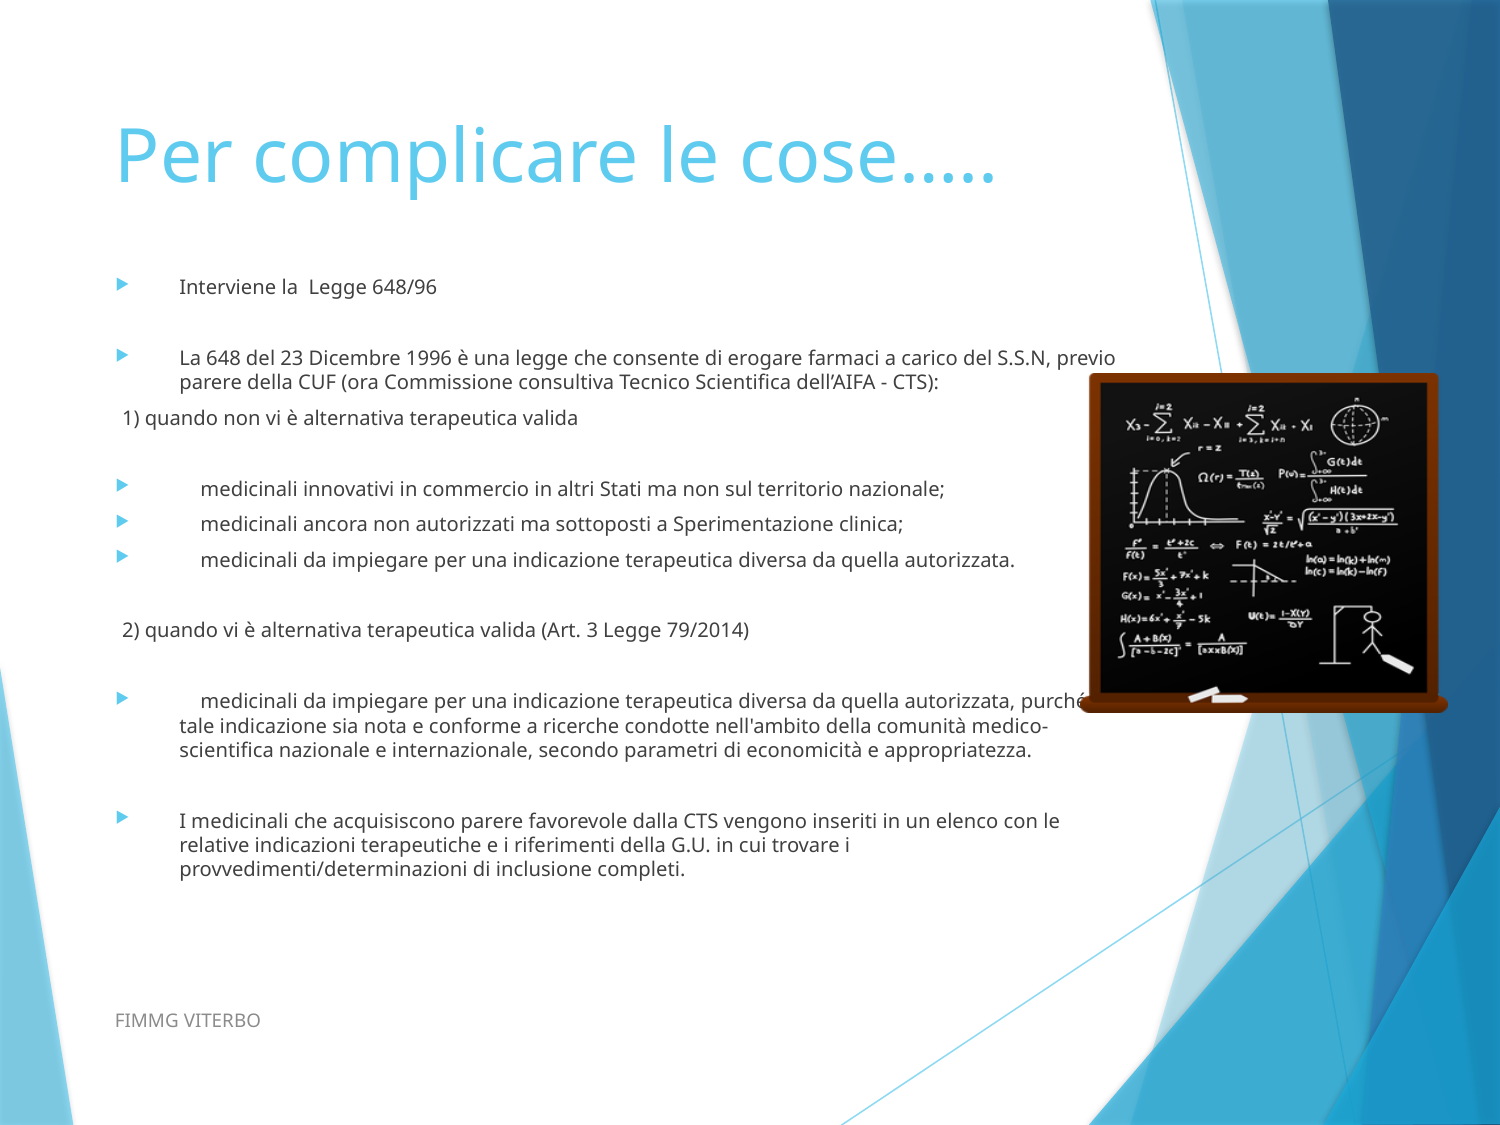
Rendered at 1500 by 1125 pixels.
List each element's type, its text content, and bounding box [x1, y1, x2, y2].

title Per complicare le cose….. [99, 99, 1142, 317]
picture [1080, 372, 1448, 713]
footer FIMMG VITERBO [99, 991, 859, 1051]
list Interviene la Legge 648/96 La 648 del 23 Dicembre 1996 è una legge che consente di erogare farmaci a carico del S.S.N, previo parere della CUF (ora Commissione consultiva Tecnico Scientifica dell’AIFA - CTS): 1) quando non vi è alternativa terapeutica valida medicinali innovativi in commercio in altri Stati ma non sul territorio nazionale; medicinali ancora non autorizzati ma sottoposti a Sperimentazione clinica; medicinali da impiegare per una indicazione terapeutica diversa da quella autorizzata. 2) quando vi è alternativa terapeutica valida (Art. 3 Legge 79/2014) medicinali da impiegare per una indicazione terapeutica diversa da quella autorizzata, purché tale indicazione sia nota e conforme a ricerche condotte nell'ambito della comunità medico-scientifica nazionale e internazionale, secondo parametri di economicità e appropriatezza. I medicinali che acquisiscono parere favorevole dalla CTS vengono inseriti in un elenco con le relative indicazioni terapeutiche e i riferimenti della G.U. in cui trovare i provvedimenti/determinazioni di inclusione completi. [100, 267, 1142, 904]
